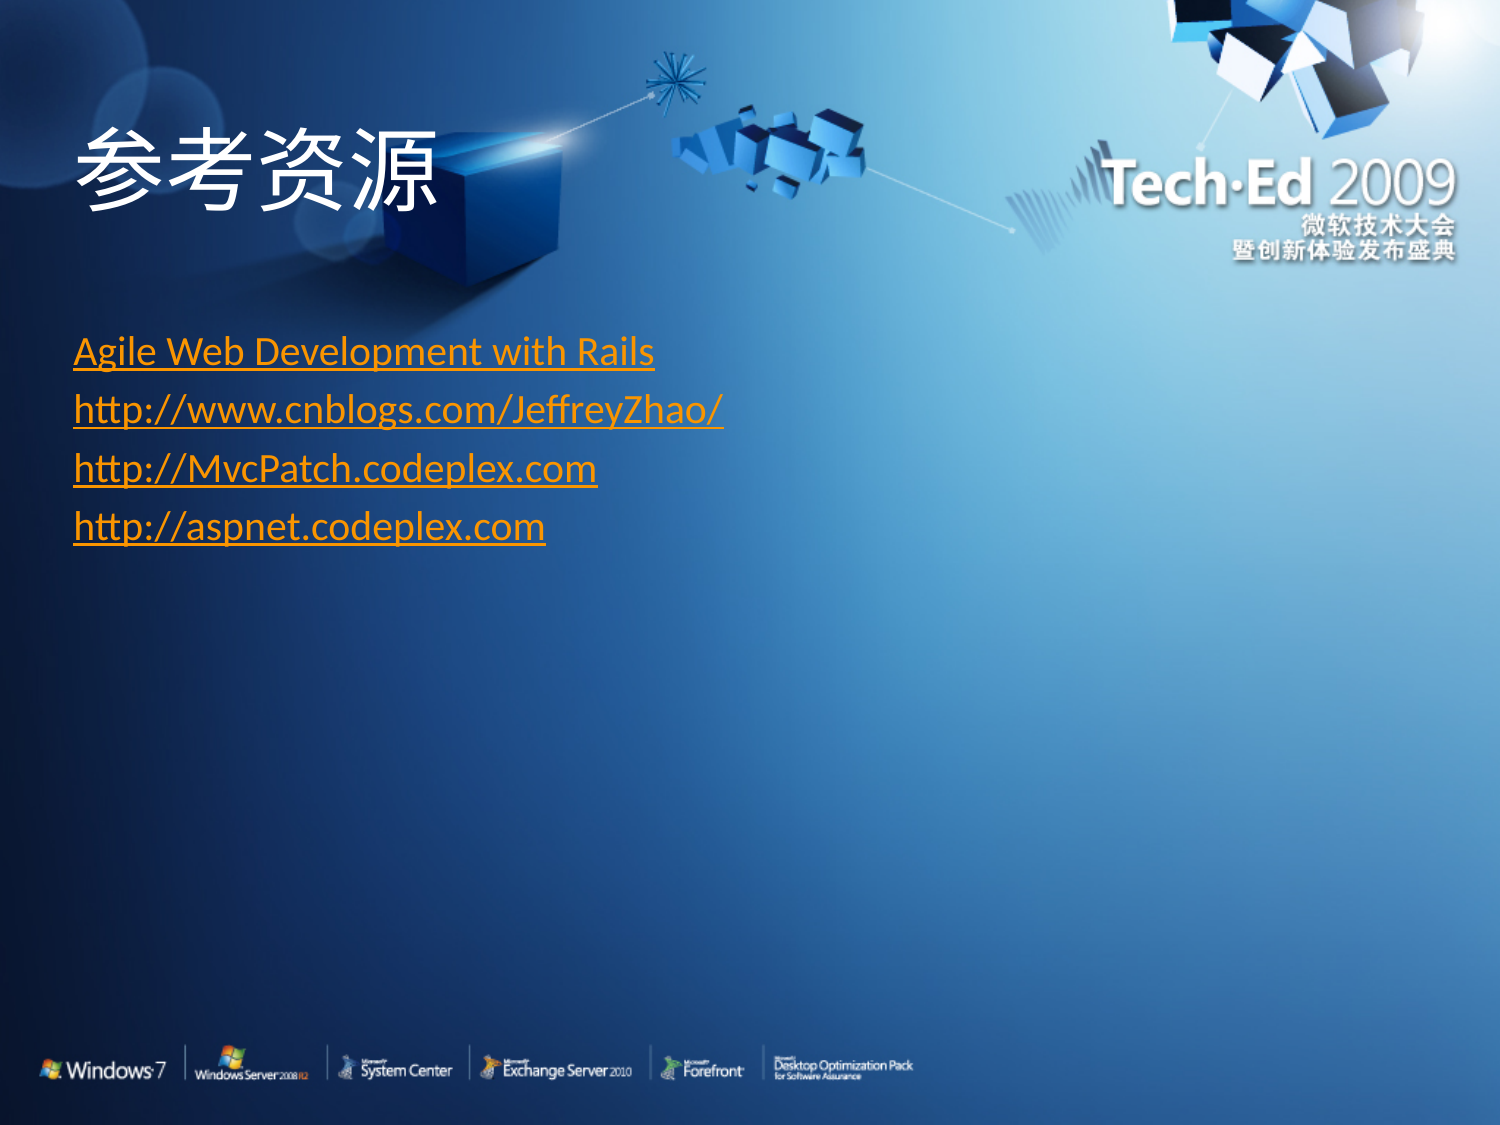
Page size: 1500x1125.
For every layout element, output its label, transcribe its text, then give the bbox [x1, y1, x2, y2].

picture [0, 0, 1500, 1125]
list Agile Web Development with Rails http://www.cnblogs.com/JeffreyZhao/ http://MvcPatch.codeplex.com http://aspnet.codeplex.com [58, 316, 1407, 844]
title 参考资源 [58, 105, 1409, 293]
